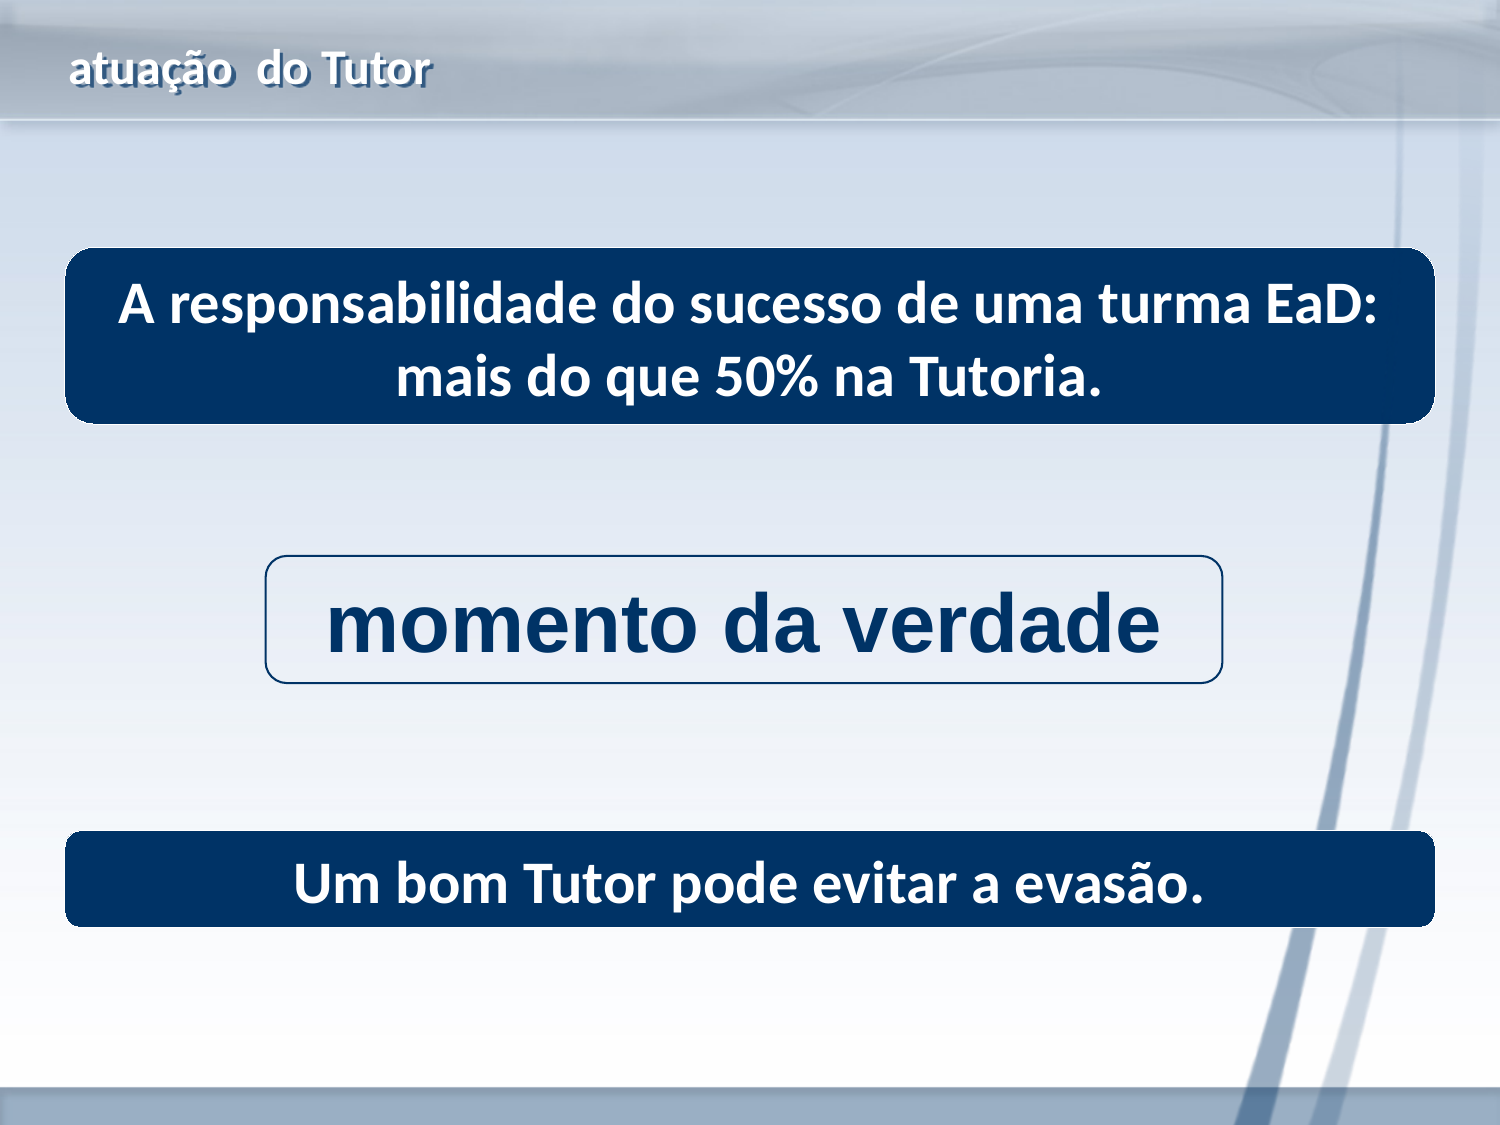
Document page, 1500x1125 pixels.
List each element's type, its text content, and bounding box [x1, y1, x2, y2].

text_box momento da verdade [265, 555, 1166, 684]
text_box Um bom Tutor pode evitar a evasão. [64, 830, 357, 928]
picture [0, 0, 1500, 1125]
text_box A responsabilidade do sucesso de uma turma EaD: mais do que 50% na Tutoria. [64, 247, 1231, 425]
title atuação do Tutor [52, 18, 1235, 103]
